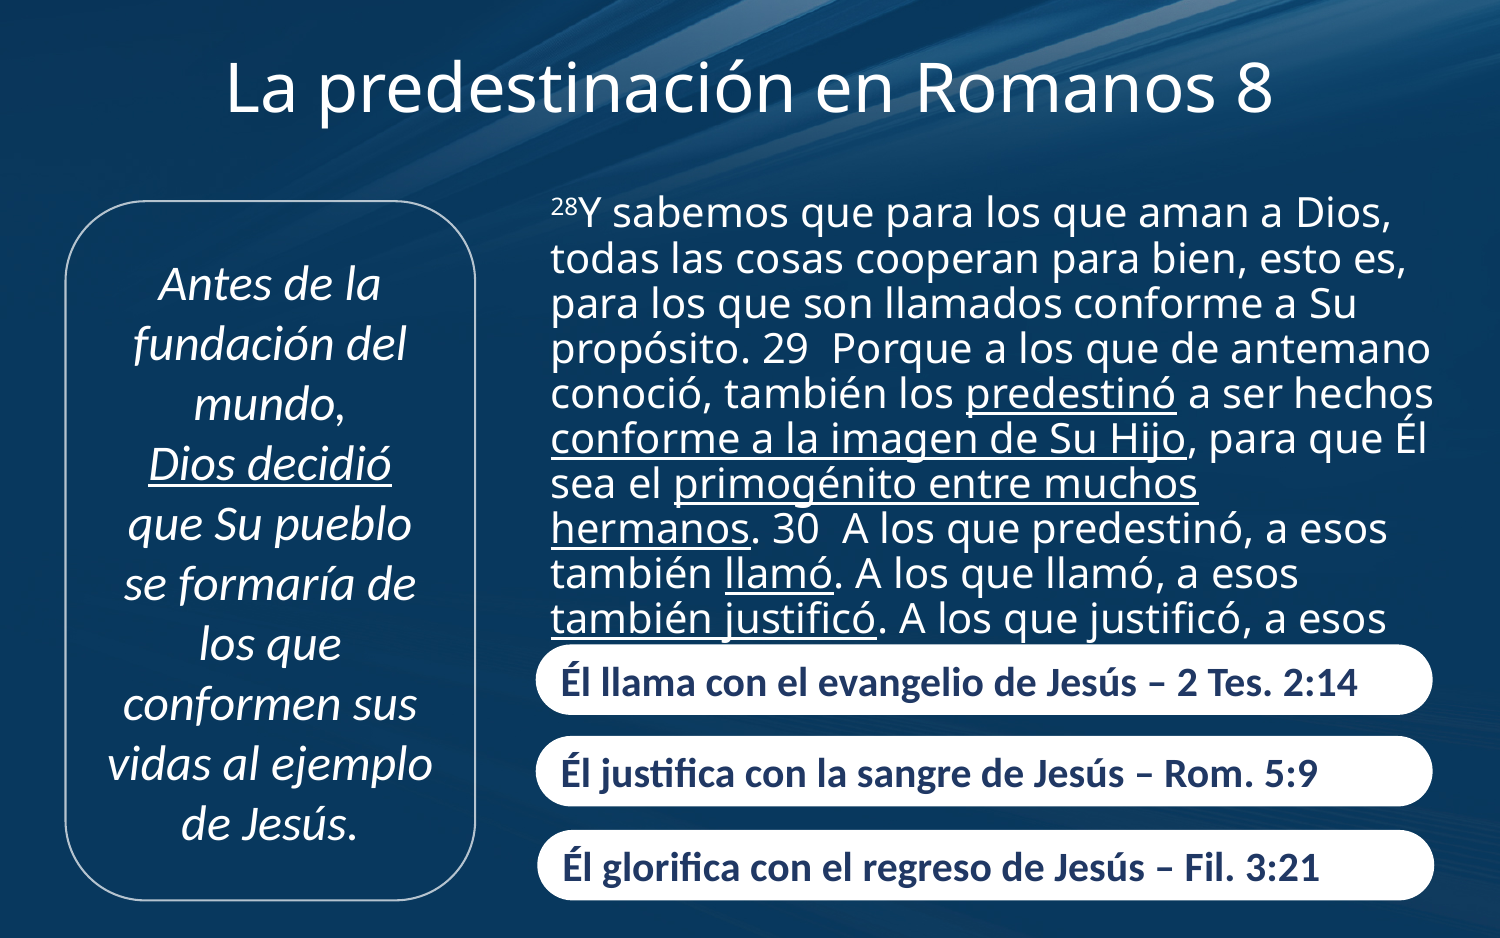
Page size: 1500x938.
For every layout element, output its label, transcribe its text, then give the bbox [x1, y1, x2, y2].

text_box Él llama con el evangelio de Jesús – 2 Tes. 2:14 [534, 643, 1434, 716]
text_box Él glorifica con el regreso de Jesús – Fil. 3:21 [536, 828, 1436, 902]
title La predestinación en Romanos 8 [103, 0, 1397, 181]
text_box Él justifica con la sangre de Jesús – Rom. 5:9 [534, 734, 1434, 808]
text_box Antes de la fundación del mundo, Dios decidió que Su pueblo se formaría de los que conformen sus vidas al ejemplo de Jesús. [64, 200, 477, 902]
list 28Y sabemos que para los que aman a Dios, todas las cosas cooperan para bien, esto es, para los que son llamados conforme a Su propósito. 29 Porque a los que de antemano conoció, también los predestinó a ser hechos conforme a la imagen de Su Hijo, para que Él sea el primogénito entre muchos hermanos. 30 A los que predestinó, a esos también llamó. A los que llamó, a esos también justificó. A los que justificó, a esos también glorificó. [535, 184, 1454, 921]
picture [0, 0, 1500, 938]
